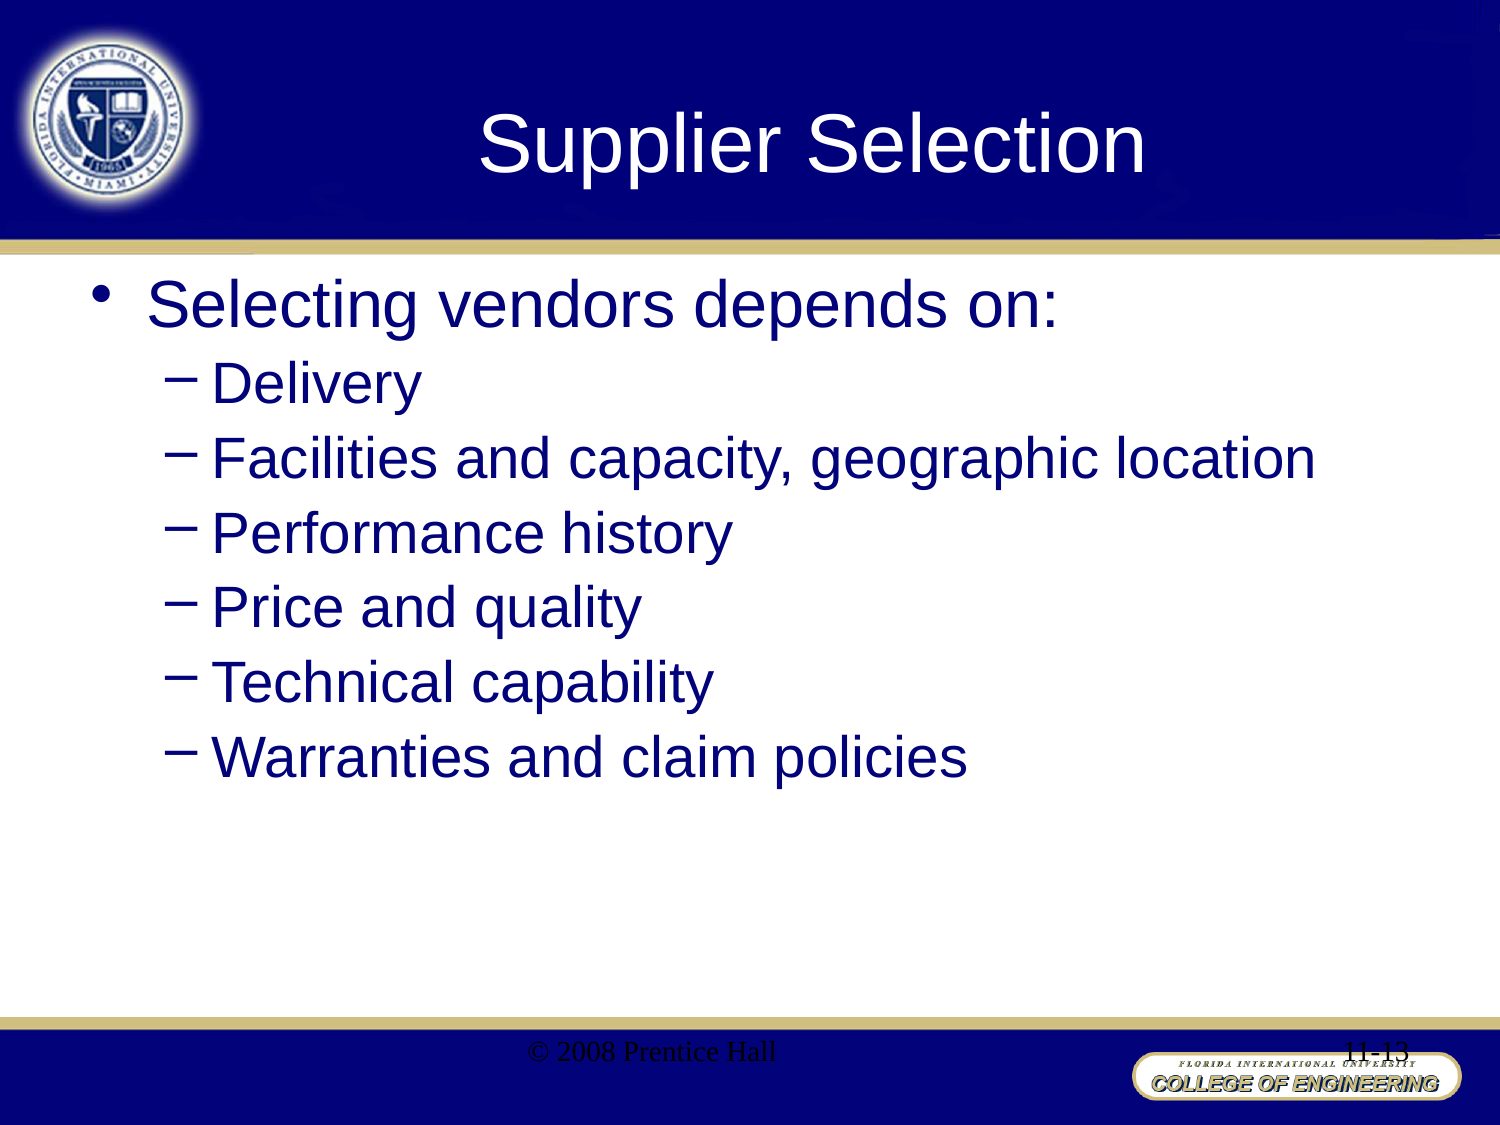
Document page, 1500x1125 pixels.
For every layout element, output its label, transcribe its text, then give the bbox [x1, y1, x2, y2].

slide_number 11-13 [1074, 1024, 1426, 1103]
title Supplier Selection [199, 44, 1426, 233]
footer © 2008 Prentice Hall [512, 1024, 988, 1103]
list Selecting vendors depends on: Delivery Facilities and capacity, geographic location Performance history Price and quality Technical capability Warranties and claim policies [74, 262, 1426, 1006]
picture [0, 0, 1500, 1125]
